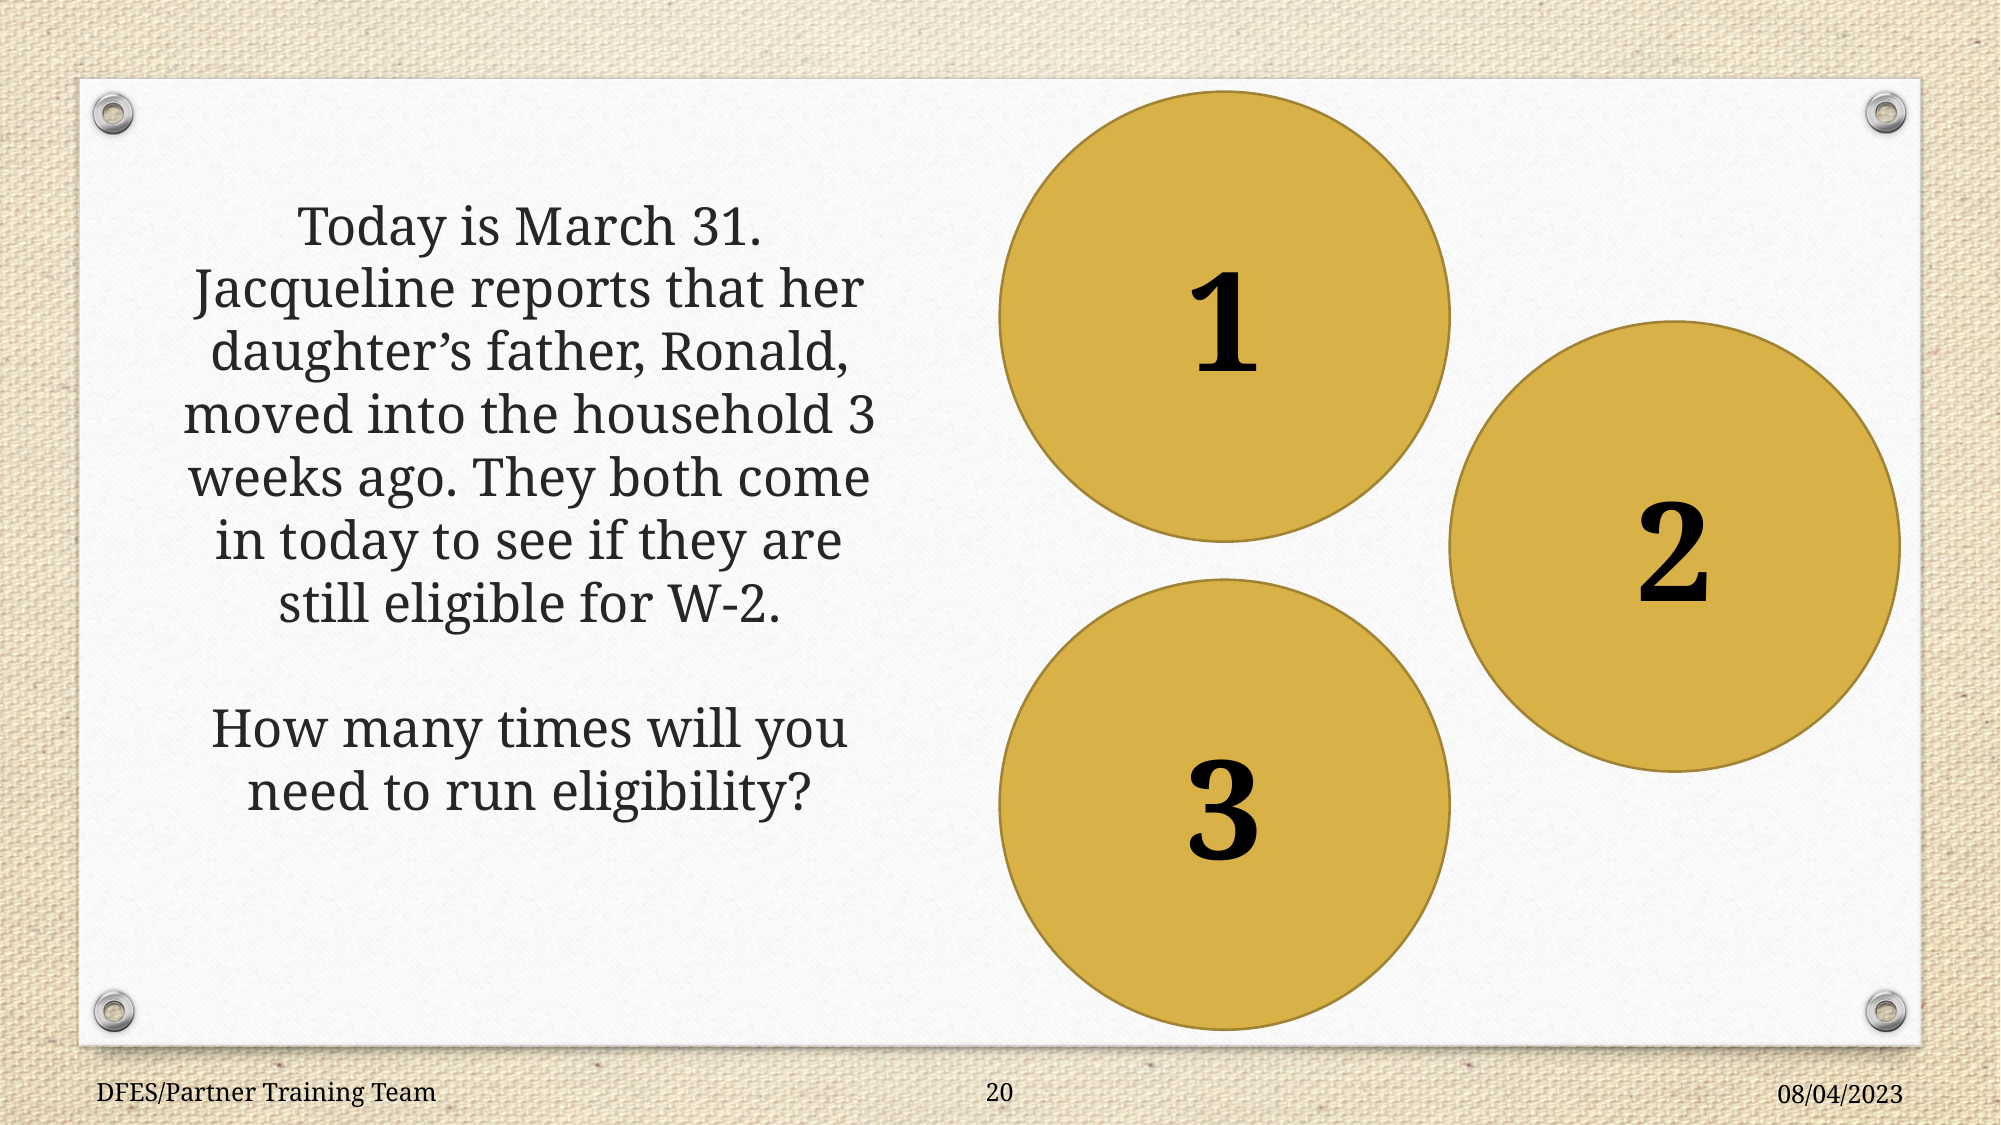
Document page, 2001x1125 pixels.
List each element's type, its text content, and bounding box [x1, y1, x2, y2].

slide_number 20 [955, 1070, 1045, 1117]
text_box 1 [998, 90, 1451, 543]
list Today is March 31. Jacqueline reports that her daughter’s father, Ronald, moved into the household 3 weeks ago. They both come in today to see if they are still eligible for W-2. How many times will you need to run eligibility? [156, 185, 905, 836]
text_box 2 [1448, 320, 1901, 773]
footer DFES/Partner Training Team [81, 1070, 512, 1118]
text_box 3 [998, 578, 1451, 1032]
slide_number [1656, 1070, 1919, 1117]
picture [0, 0, 2001, 1125]
